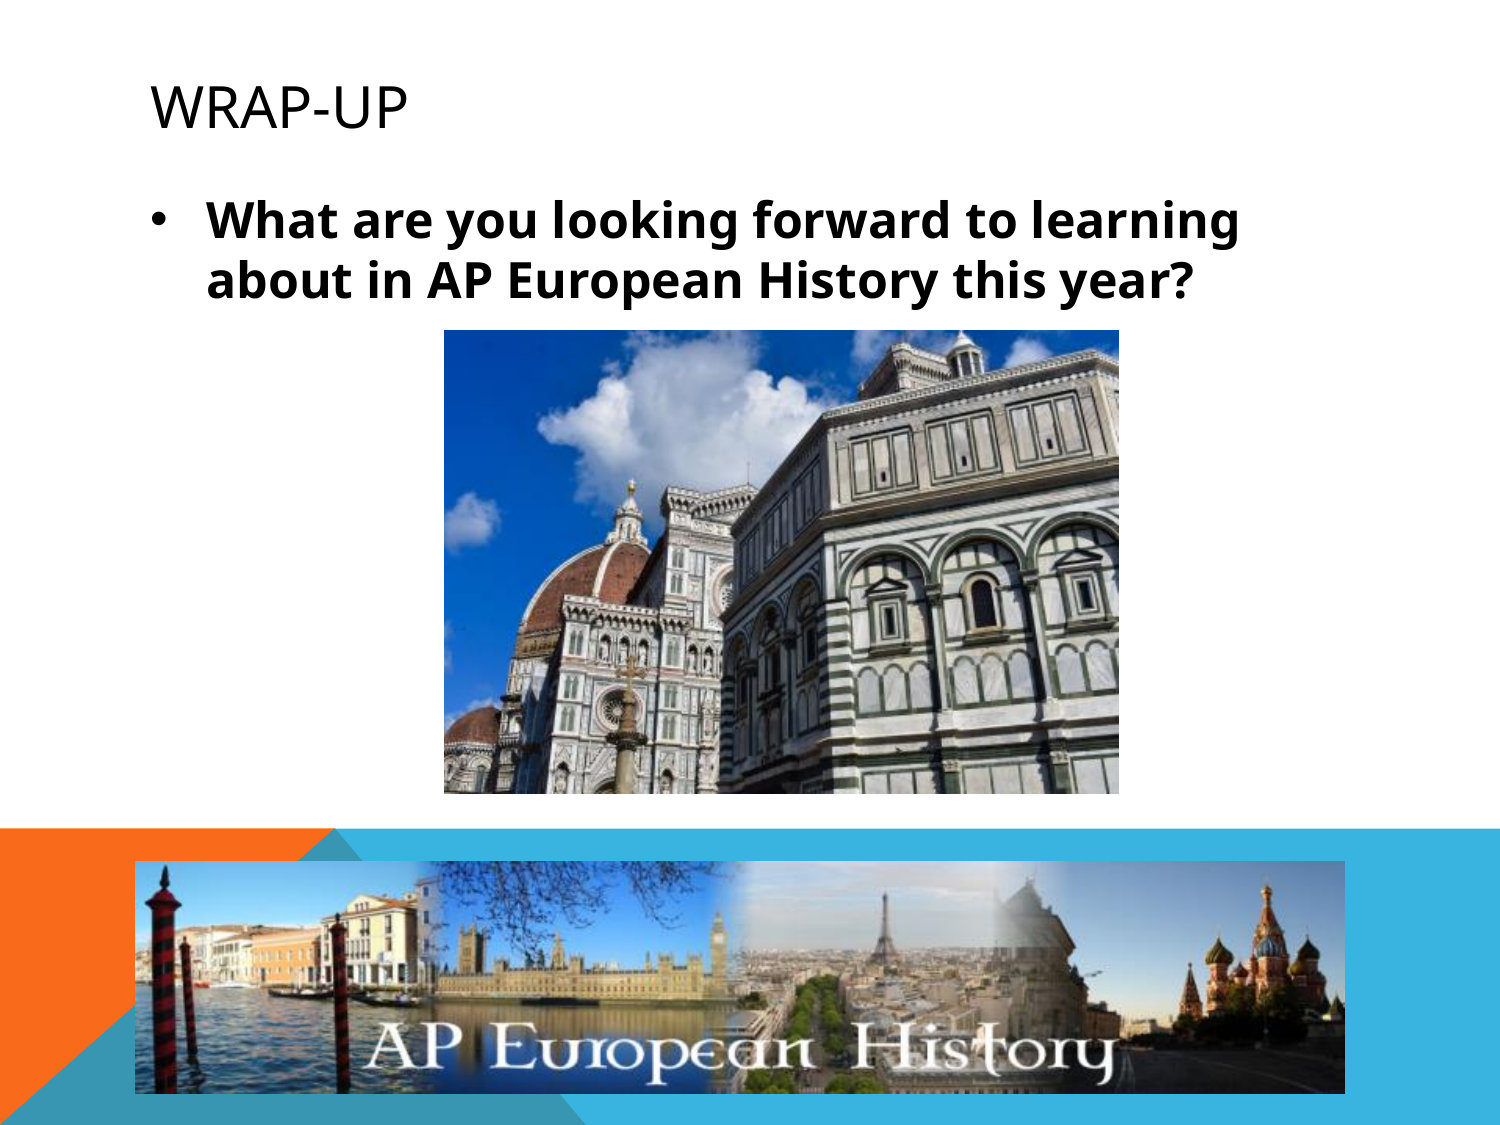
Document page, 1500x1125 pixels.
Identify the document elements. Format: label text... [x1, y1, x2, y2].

list What are you looking forward to learning about in AP European History this year? [135, 180, 1369, 300]
title Wrap-Up [135, 60, 1369, 150]
picture [134, 861, 1345, 1094]
picture [444, 330, 1119, 794]
